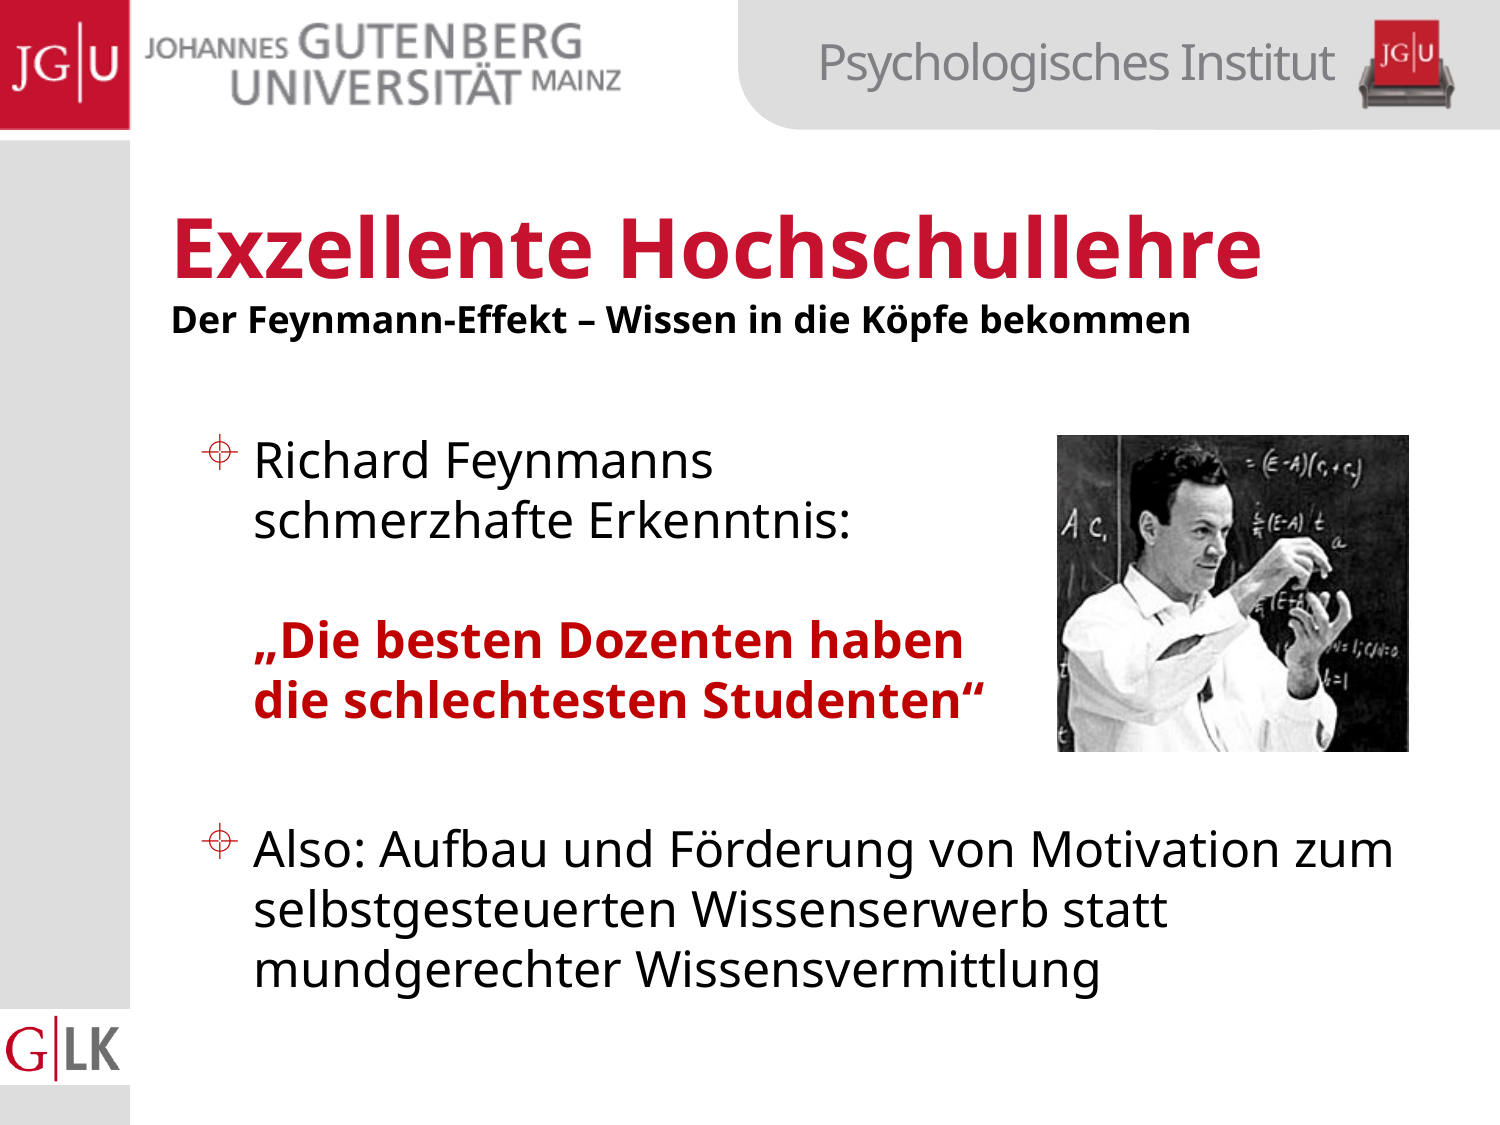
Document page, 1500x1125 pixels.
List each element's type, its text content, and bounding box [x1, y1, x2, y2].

picture [3, 1011, 123, 1084]
picture [1352, 15, 1456, 112]
picture [1056, 435, 1409, 752]
picture [0, 0, 630, 130]
text_box Also: Aufbau und Förderung von Motivation zum selbstgesteuerten Wissenserwerb statt mundgerechter Wissensvermittlung [182, 810, 1435, 1006]
text_box Exzellente Hochschullehre Der Feynmann-Effekt – Wissen in die Köpfe bekommen [155, 188, 1279, 349]
text_box Richard Feynmanns schmerzhafte Erkenntnis: „Die besten Dozenten haben die schlechtesten Studenten“ [182, 420, 1034, 736]
